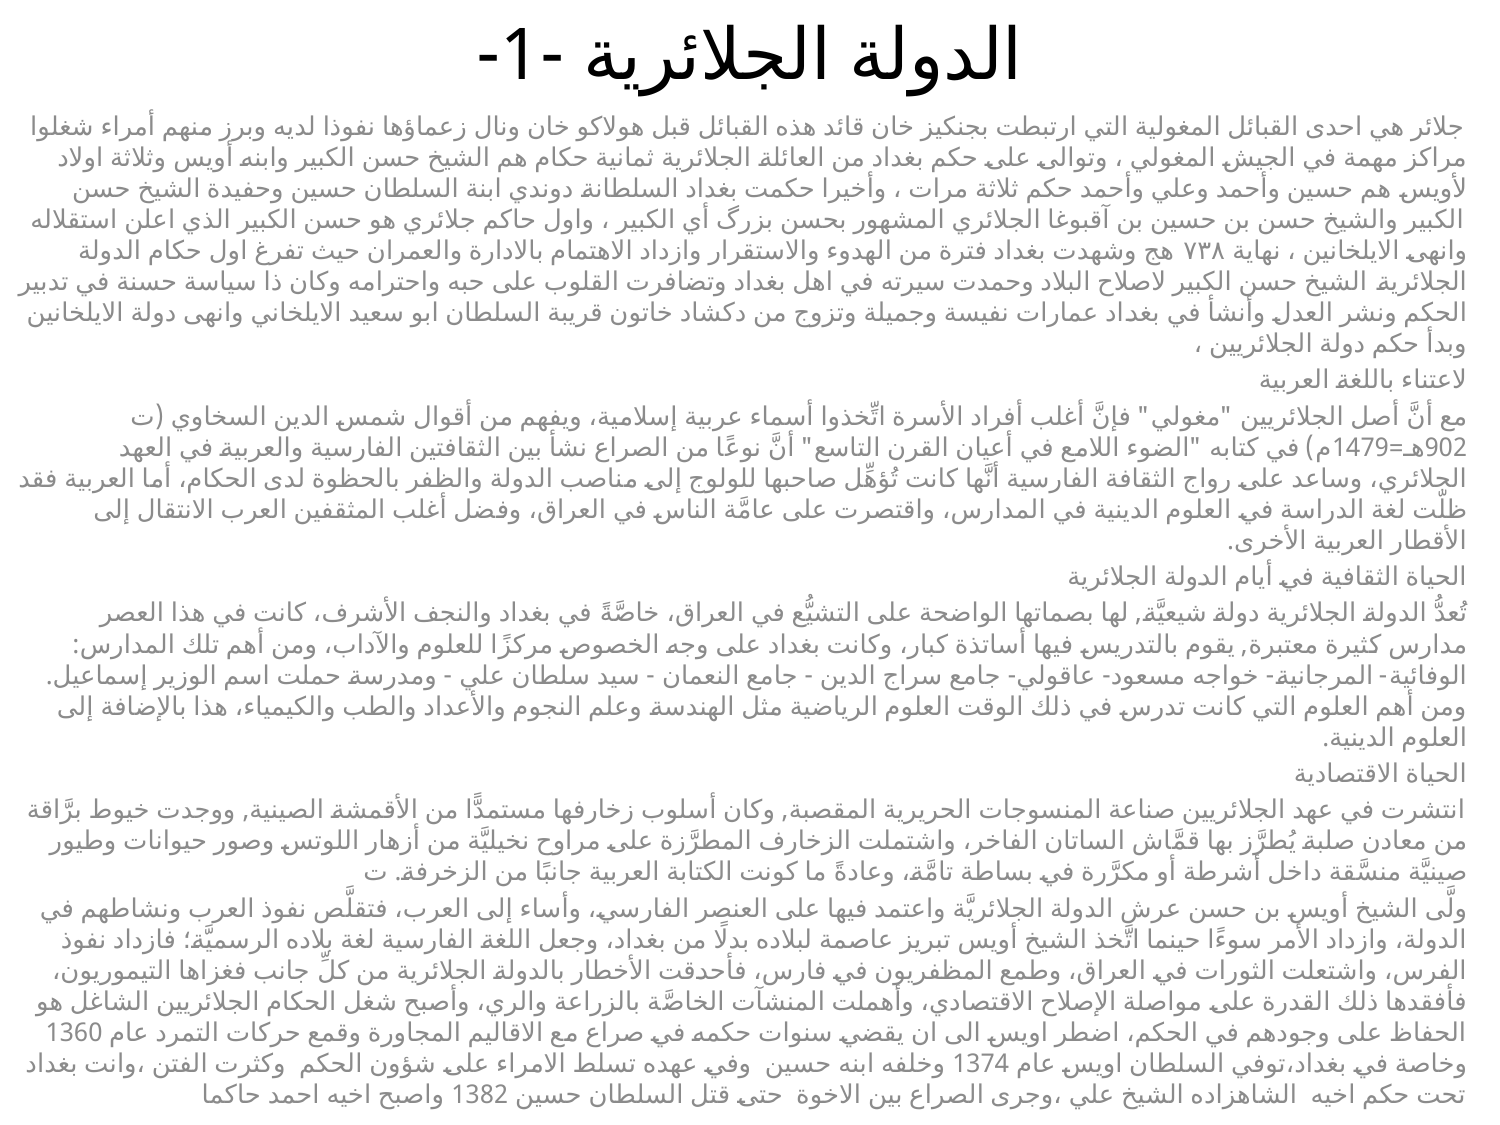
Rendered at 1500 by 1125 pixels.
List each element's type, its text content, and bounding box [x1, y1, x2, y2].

subtitle جلائر هي احدى القبائل المغولية التي ارتبطت بجنكيز خان قائد هذه القبائل قبل هولاكو خان ونال زعماؤها نفوذا لديه وبرز منهم أمراء شغلوا مراكز مهمة في الجيش المغولي ، وتوالى على حكم بغداد من العائلة الجلائرية ثمانية حكام هم الشيخ حسن الكبير وابنه أويس وثلاثة اولاد لأويس هم حسين وأحمد وعلي وأحمد حكم ثلاثة مرات ، وأخيرا حكمت بغداد السلطانة دوندي ابنة السلطان حسين وحفيدة الشيخ حسن الكبير والشيخ حسن بن حسين بن آقبوغا الجلائري المشهور بحسن بزرگ أي الكبير ، واول حاكم جلائري هو حسن الكبير الذي اعلن استقلاله وانهى الايلخانين ، نهاية ٧٣٨ هج وشهدت بغداد فترة من الهدوء والاستقرار وازداد الاهتمام بالادارة والعمران حيث تفرغ اول حكام الدولة الجلائرية الشيخ حسن الكبير لاصلاح البلاد وحمدت سيرته في اهل بغداد وتضافرت القلوب على حبه واحترامه وكان ذا سياسة حسنة في تدبير الحكم ونشر العدل وأنشأ في بغداد عمارات نفيسة وجميلة وتزوج من دكشاد خاتون قريبة السلطان ابو سعيد الايلخاني وانهى دولة الايلخانين وبدأ حكم دولة الجلائريين ، لاعتناء باللغة العربية مع أنَّ أصل الجلائريين "مغولي" فإنَّ أغلب أفراد الأسرة اتِّخذوا أسماء عربية إسلامية، ويفهم من أقوال شمس الدين السخاوي (ت 902هـ=1479م) في كتابه "الضوء اللامع في أعيان القرن التاسع" أنَّ نوعًا من الصراع نشأ بين الثقافتين الفارسية والعربية في العهد الجلائري، وساعد على رواج الثقافة الفارسية أنَّها كانت تُؤهِّل صاحبها للولوج إلى مناصب الدولة والظفر بالحظوة لدى الحكام، أما العربية فقد ظلّت لغة الدراسة في العلوم الدينية في المدارس، واقتصرت على عامَّة الناس في العراق، وفضل أغلب المثقفين العرب الانتقال إلى الأقطار العربية الأخرى. الحياة الثقافية في أيام الدولة الجلائرية تُعدُّ الدولة الجلائرية دولة شيعيَّة, لها بصماتها الواضحة على التشيُّع في العراق، خاصَّةً في بغداد والنجف الأشرف، كانت في هذا العصر مدارس كثيرة معتبرة, يقوم بالتدريس فيها أساتذة كبار، وكانت بغداد على وجه الخصوص مركزًا للعلوم والآداب، ومن أهم تلك المدارس: الوفائية- المرجانية- خواجه مسعود- عاقولي- جامع سراج الدين - جامع النعمان - سيد سلطان علي - ومدرسة حملت اسم الوزير إسماعيل. ومن أهم العلوم التي كانت تدرس في ذلك الوقت العلوم الرياضية مثل الهندسة وعلم النجوم والأعداد والطب والكيمياء، هذا بالإضافة إلى العلوم الدينية. الحياة الاقتصادية انتشرت في عهد الجلائريين صناعة المنسوجات الحريرية المقصبة, وكان أسلوب زخارفها مستمدًّا من الأقمشة الصينية, ووجدت خيوط برَّاقة من معادن صلبة يُطرَّز بها قمَّاش الساتان الفاخر، واشتملت الزخارف المطرَّزة على مراوح نخيليَّة من أزهار اللوتس وصور حيوانات وطيور صينيَّة منسَّقة داخل أشرطة أو مكرَّرة في بساطة تامَّة، وعادةً ما كونت الكتابة العربية جانبًا من الزخرفة. ت ولَّى الشيخ أويس بن حسن عرش الدولة الجلائريَّة واعتمد فيها على العنصر الفارسي، وأساء إلى العرب، فتقلَّص نفوذ العرب ونشاطهم في الدولة، وازداد الأمر سوءًا حينما اتَّخذ الشيخ أويس تبريز عاصمة لبلاده بدلًا من بغداد، وجعل اللغة الفارسية لغة بلاده الرسميَّة؛ فازداد نفوذ الفرس، واشتعلت الثورات في العراق، وطمع المظفريون في فارس، فأحدقت الأخطار بالدولة الجلائرية من كلِّ جانب فغزاها التيموريون، فأفقدها ذلك القدرة على مواصلة الإصلاح الاقتصادي، وأهملت المنشآت الخاصَّة بالزراعة والري، وأصبح شغل الحكام الجلائريين الشاغل هو الحفاظ على وجودهم في الحكم، اضطر اويس الى ان يقضي سنوات حكمه في صراع مع الاقاليم المجاورة وقمع حركات التمرد عام 1360 وخاصة في بغداد،توفي السلطان اويس عام 1374 وخلفه ابنه حسين وفي عهده تسلط الامراء على شؤون الحكم وكثرت الفتن ،وانت بغداد تحت حكم اخيه الشاهزاده الشيخ علي ،وجرى الصراع بين الاخوة حتى قتل السلطان حسين 1382 واصبح اخيه احمد حاكما [0, 101, 1483, 1125]
title الدولة الجلائرية -1- [112, 0, 1388, 101]
